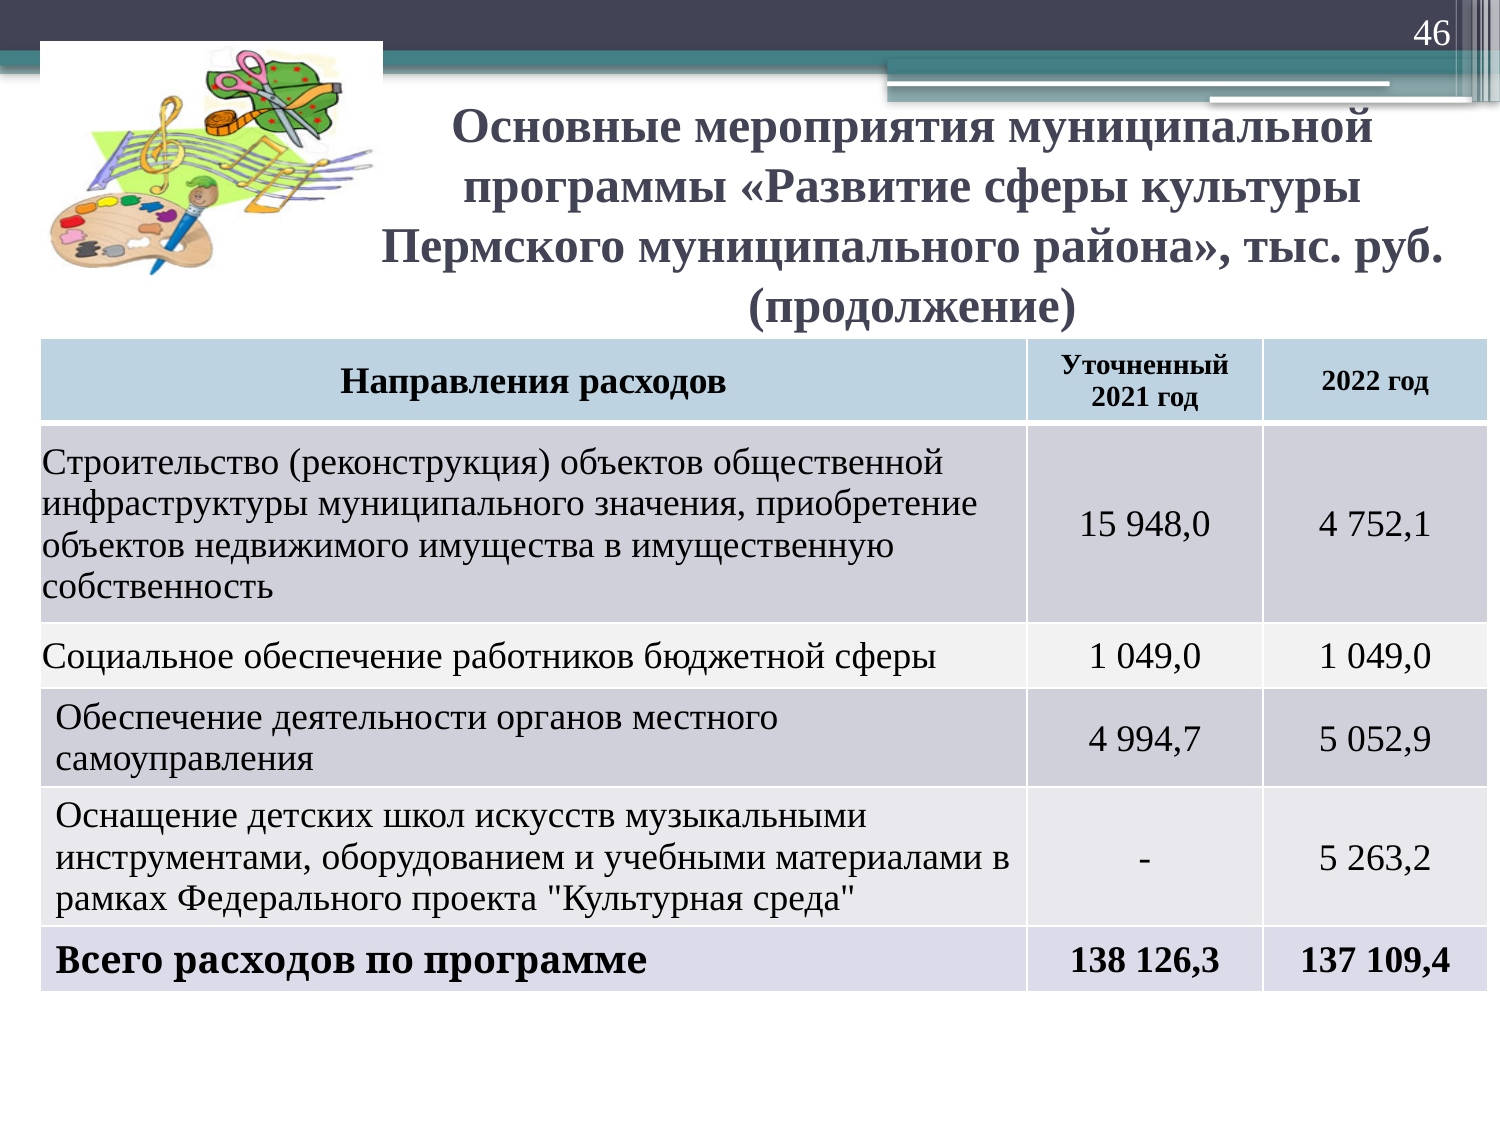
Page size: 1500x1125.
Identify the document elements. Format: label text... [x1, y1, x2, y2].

table_cell 4 994,7 [1028, 689, 1262, 786]
table_cell 1 049,0 [1028, 624, 1262, 687]
table_cell 15 948,0 [1028, 426, 1262, 622]
table_cell 138 126,3 [1028, 927, 1262, 991]
table_cell Cтроительство (реконструкция) объектов общественной инфраструктуры муниципального значения, приобретение объектов недвижимого имущества в имущественную собственность [41, 426, 1026, 622]
table_header Направления расходов [41, 339, 1026, 420]
table_cell - [1028, 788, 1262, 925]
table_cell 5 052,9 [1264, 689, 1487, 786]
table_cell 4 752,1 [1264, 426, 1487, 622]
table_cell Оснащение детских школ искусств музыкальными инструментами, оборудованием и учебными материалами в рамках Федерального проекта "Культурная среда" [41, 788, 1026, 925]
slide_number 46 [1340, 0, 1466, 61]
table_cell 137 109,4 [1264, 927, 1487, 991]
table_header 2022 год [1264, 339, 1487, 420]
table_cell 5 263,2 [1264, 788, 1487, 925]
table_header Уточненный 2021 год [1028, 339, 1262, 420]
table_cell Социальное обеспечение работников бюджетной сферы [41, 624, 1026, 687]
picture [40, 41, 384, 279]
table_cell Всего расходов по программе [41, 927, 1026, 991]
table_cell 1 049,0 [1264, 624, 1487, 687]
table_cell Обеспечение деятельности органов местного самоуправления [41, 689, 1026, 786]
title Основные мероприятия муниципальной программы «Развитие сферы культуры Пермского муниципального района», тыс. руб. (продолжение) [324, 125, 1500, 301]
